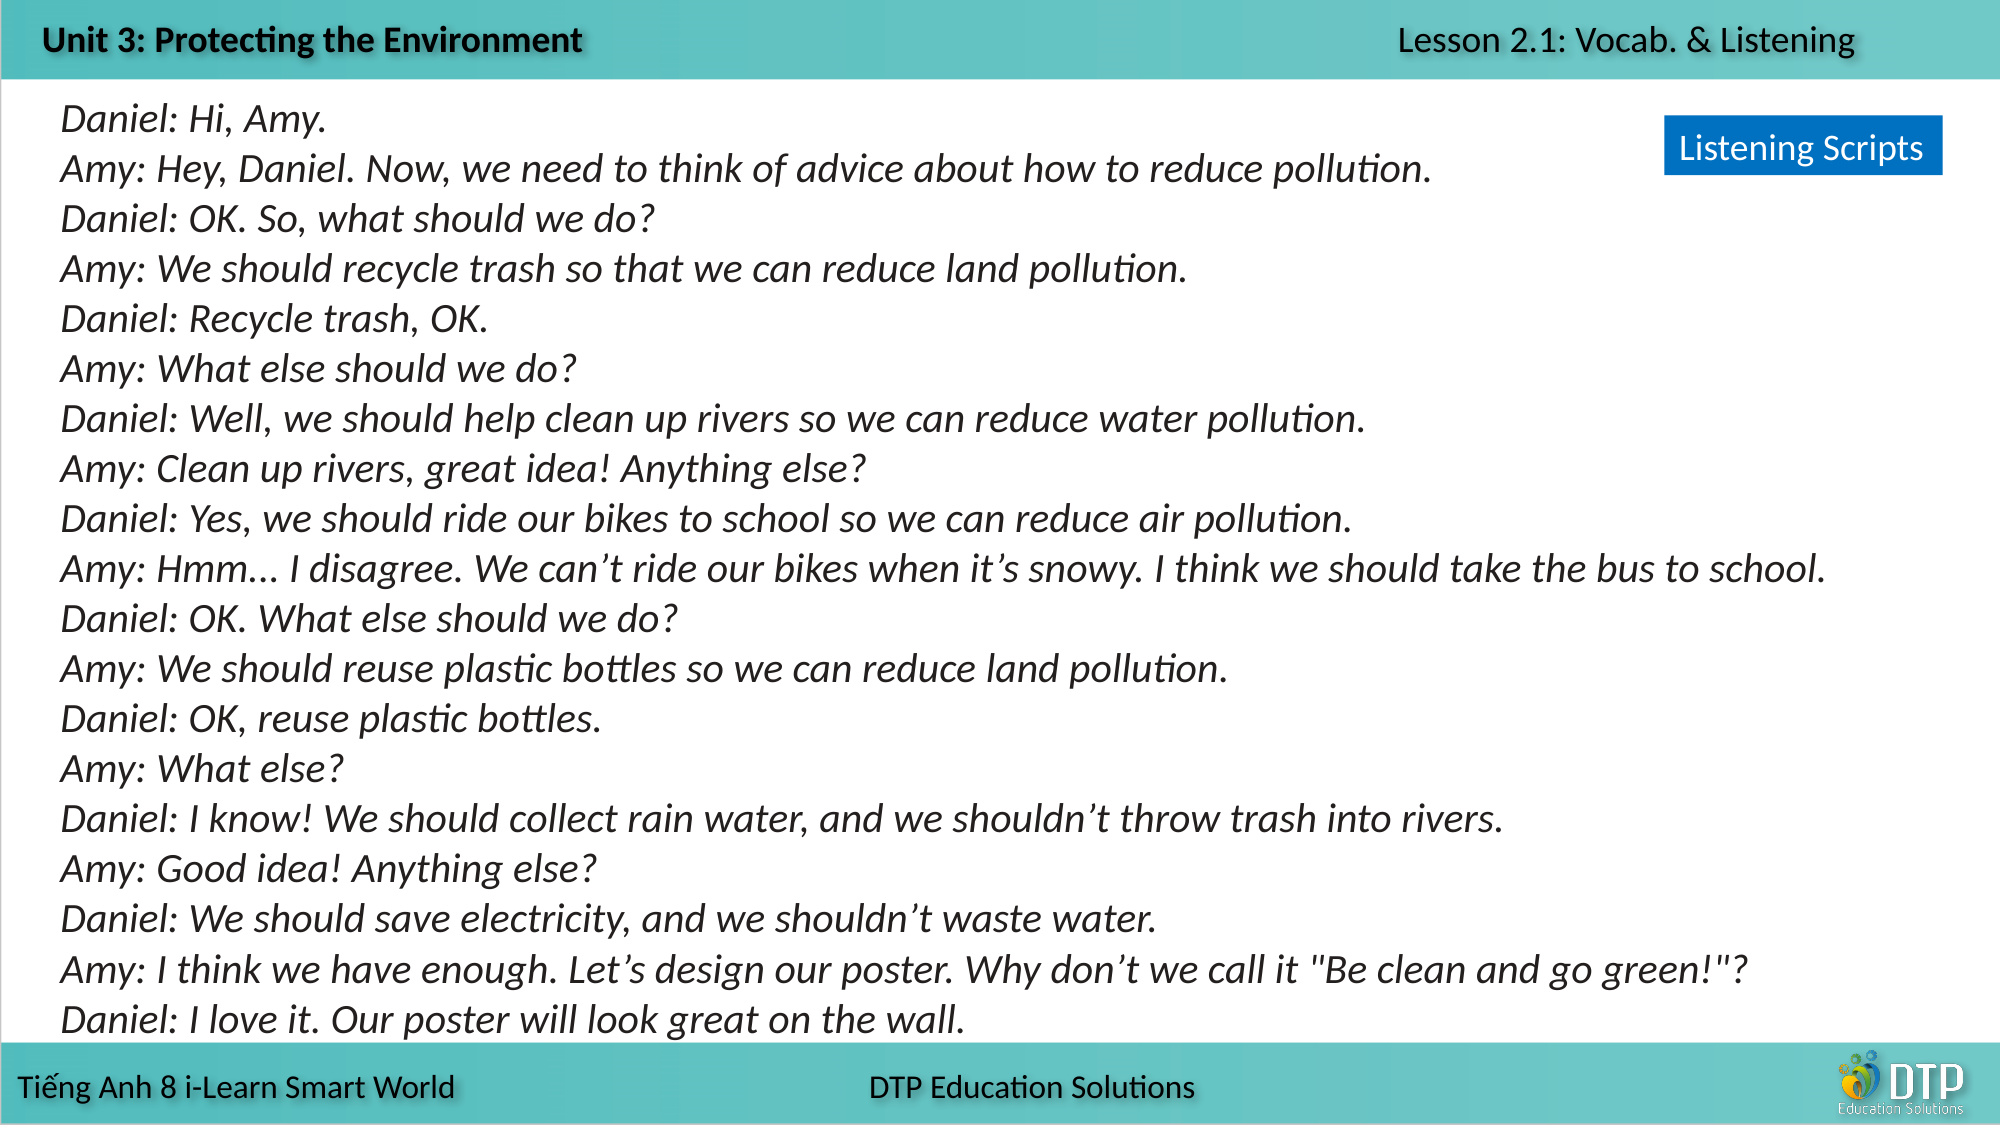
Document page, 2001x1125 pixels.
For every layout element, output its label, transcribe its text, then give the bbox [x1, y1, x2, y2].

text_box Listening Scripts [1664, 115, 1943, 176]
text_box Daniel: Hi, Amy. Amy: Hey, Daniel. Now, we need to think of advice about how to reduce pollution. Daniel: OK. So, what should we do? Amy: We should recycle trash so that we can reduce land pollution. Daniel: Recycle trash, OK. Amy: What else should we do? Daniel: Well, we should help clean up rivers so we can reduce water pollution. Amy: Clean up rivers, great idea! Anything else? Daniel: Yes, we should ride our bikes to school so we can reduce air pollution. Amy: Hmm... I disagree. We can’t ride our bikes when it’s snowy. I think we should take the bus to school. Daniel: OK. What else should we do? Amy: We should reuse plastic bottles so we can reduce land pollution. Daniel: OK, reuse plastic bottles. Amy: What else? Daniel: I know! We should collect rain water, and we shouldn’t throw trash into rivers. Amy: Good idea! Anything else? Daniel: We should save electricity, and we shouldn’t waste water. Amy: I think we have enough. Let’s design our poster. Why don’t we call it "Be clean and go green!"? Daniel: I love it. Our poster will look great on the wall. [45, 83, 1969, 1049]
picture [0, 0, 2000, 1125]
